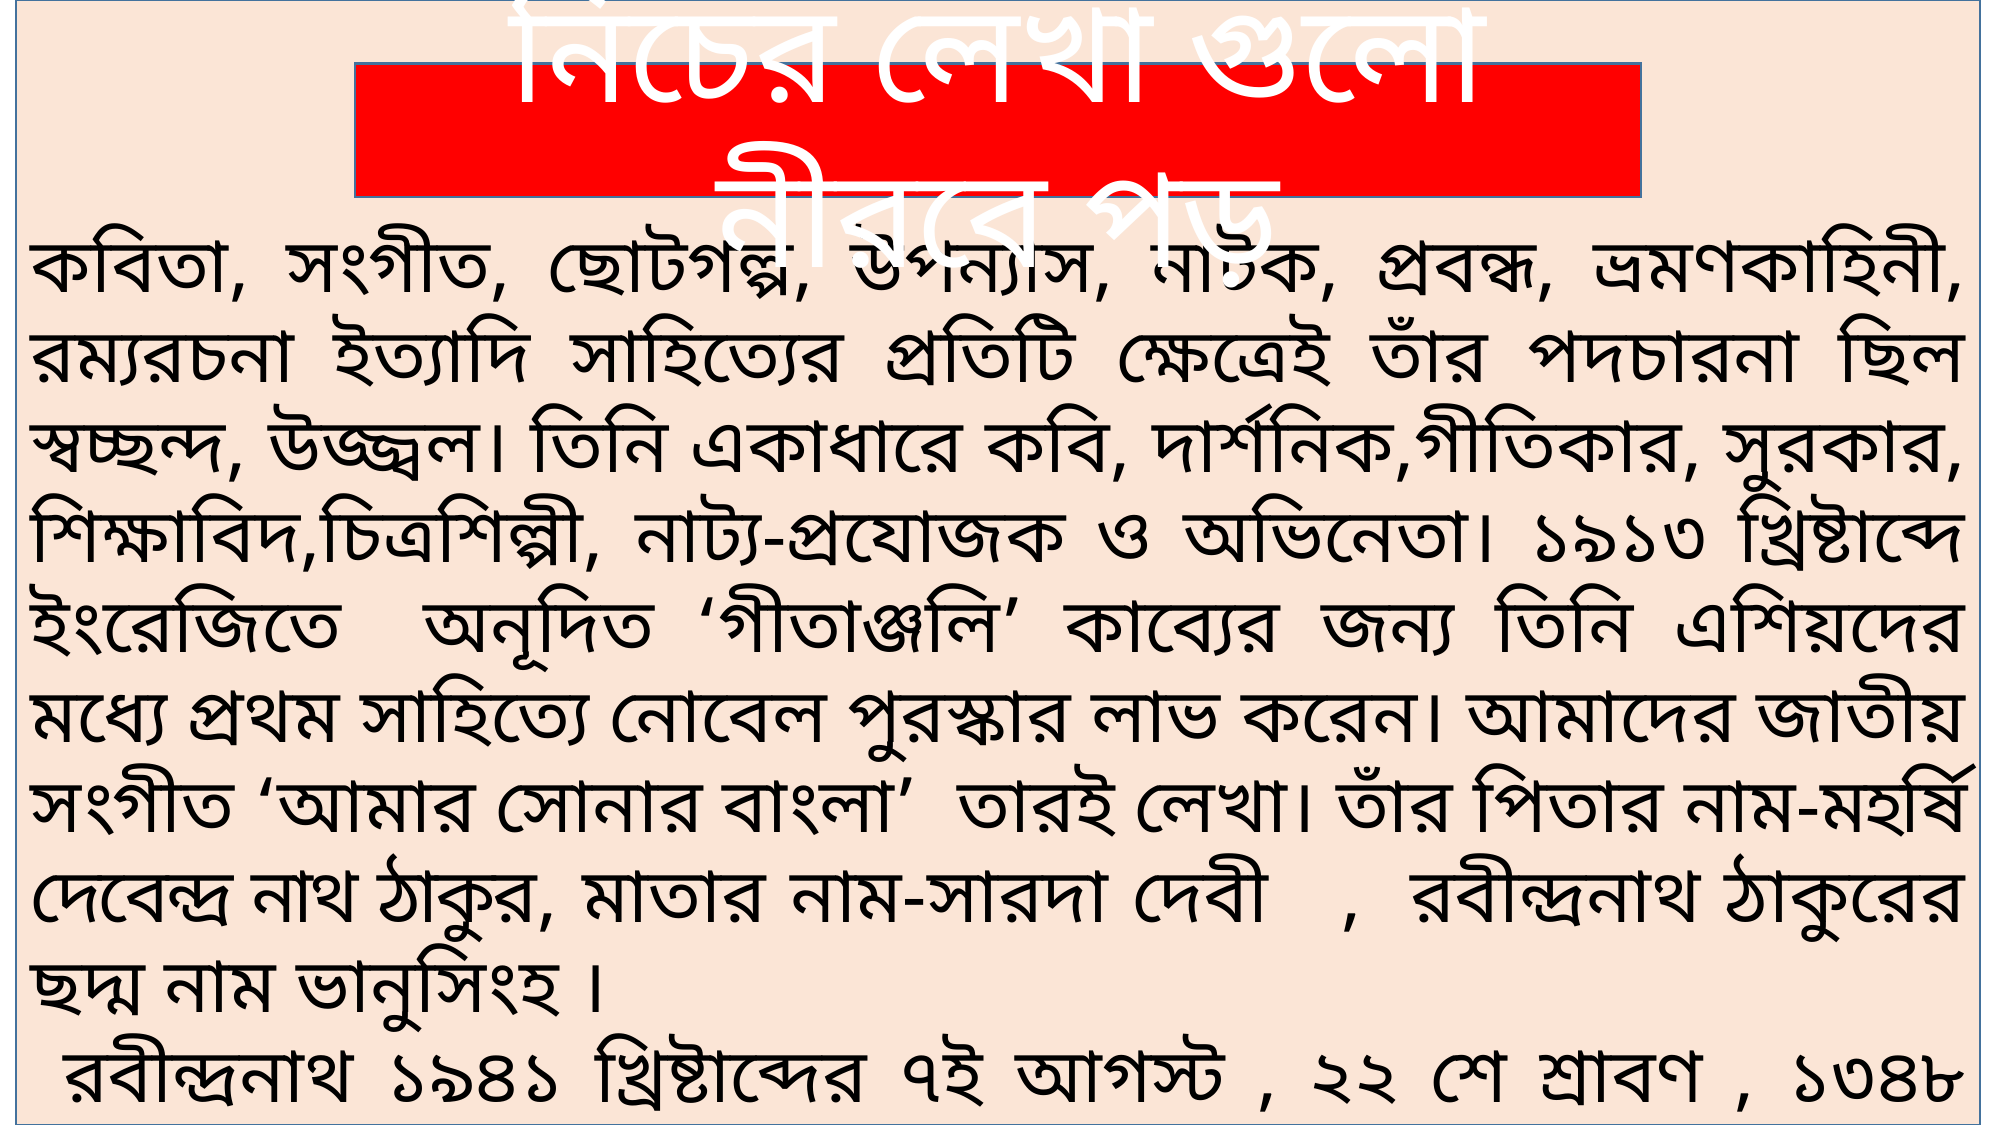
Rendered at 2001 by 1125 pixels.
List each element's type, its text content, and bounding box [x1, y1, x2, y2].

text_box নিচের লেখা গুলো নীরবে পড় [354, 62, 1642, 198]
text_box কবিতা, সংগীত, ছোটগল্প, উপন্যাস, নাটক, প্রবন্ধ, ভ্রমণকাহিনী, রম্যরচনা ইত্যাদি সাহিত্যের প্রতিটি ক্ষেত্রেই তাঁর পদচারনা ছিল স্বচ্ছন্দ, উজ্জ্বল। তিনি একাধারে কবি, দার্শনিক,গীতিকার, সুরকার, শিক্ষাবিদ,চিত্রশিল্পী, নাট্য-প্রযোজক ও অভিনেতা। ১৯১৩ খ্রিষ্টাব্দে ইংরেজিতে অনূদিত ‘গীতাঞ্জলি’ কাব্যের জন্য তিনি এশিয়দের মধ্যে প্রথম সাহিত্যে নোবেল পুরস্কার লাভ করেন। আমাদের জাতীয় সংগীত ‘আমার সোনার বাংলা’ তারই লেখা। তাঁর পিতার নাম-মহর্ষি দেবেন্দ্র নাথ ঠাকুর, মাতার নাম-সারদা দেবী , রবীন্দ্রনাথ ঠাকুরের ছদ্ম নাম ভানুসিংহ । রবীন্দ্রনাথ ১৯৪১ খ্রিষ্টাব্দের ৭ই আগস্ট , ২২ শে শ্রাবণ , ১৩৪৮ বঙ্গাব্দ কলকাতায় মৃত্যুবরণ করেন। [15, 0, 1981, 1125]
